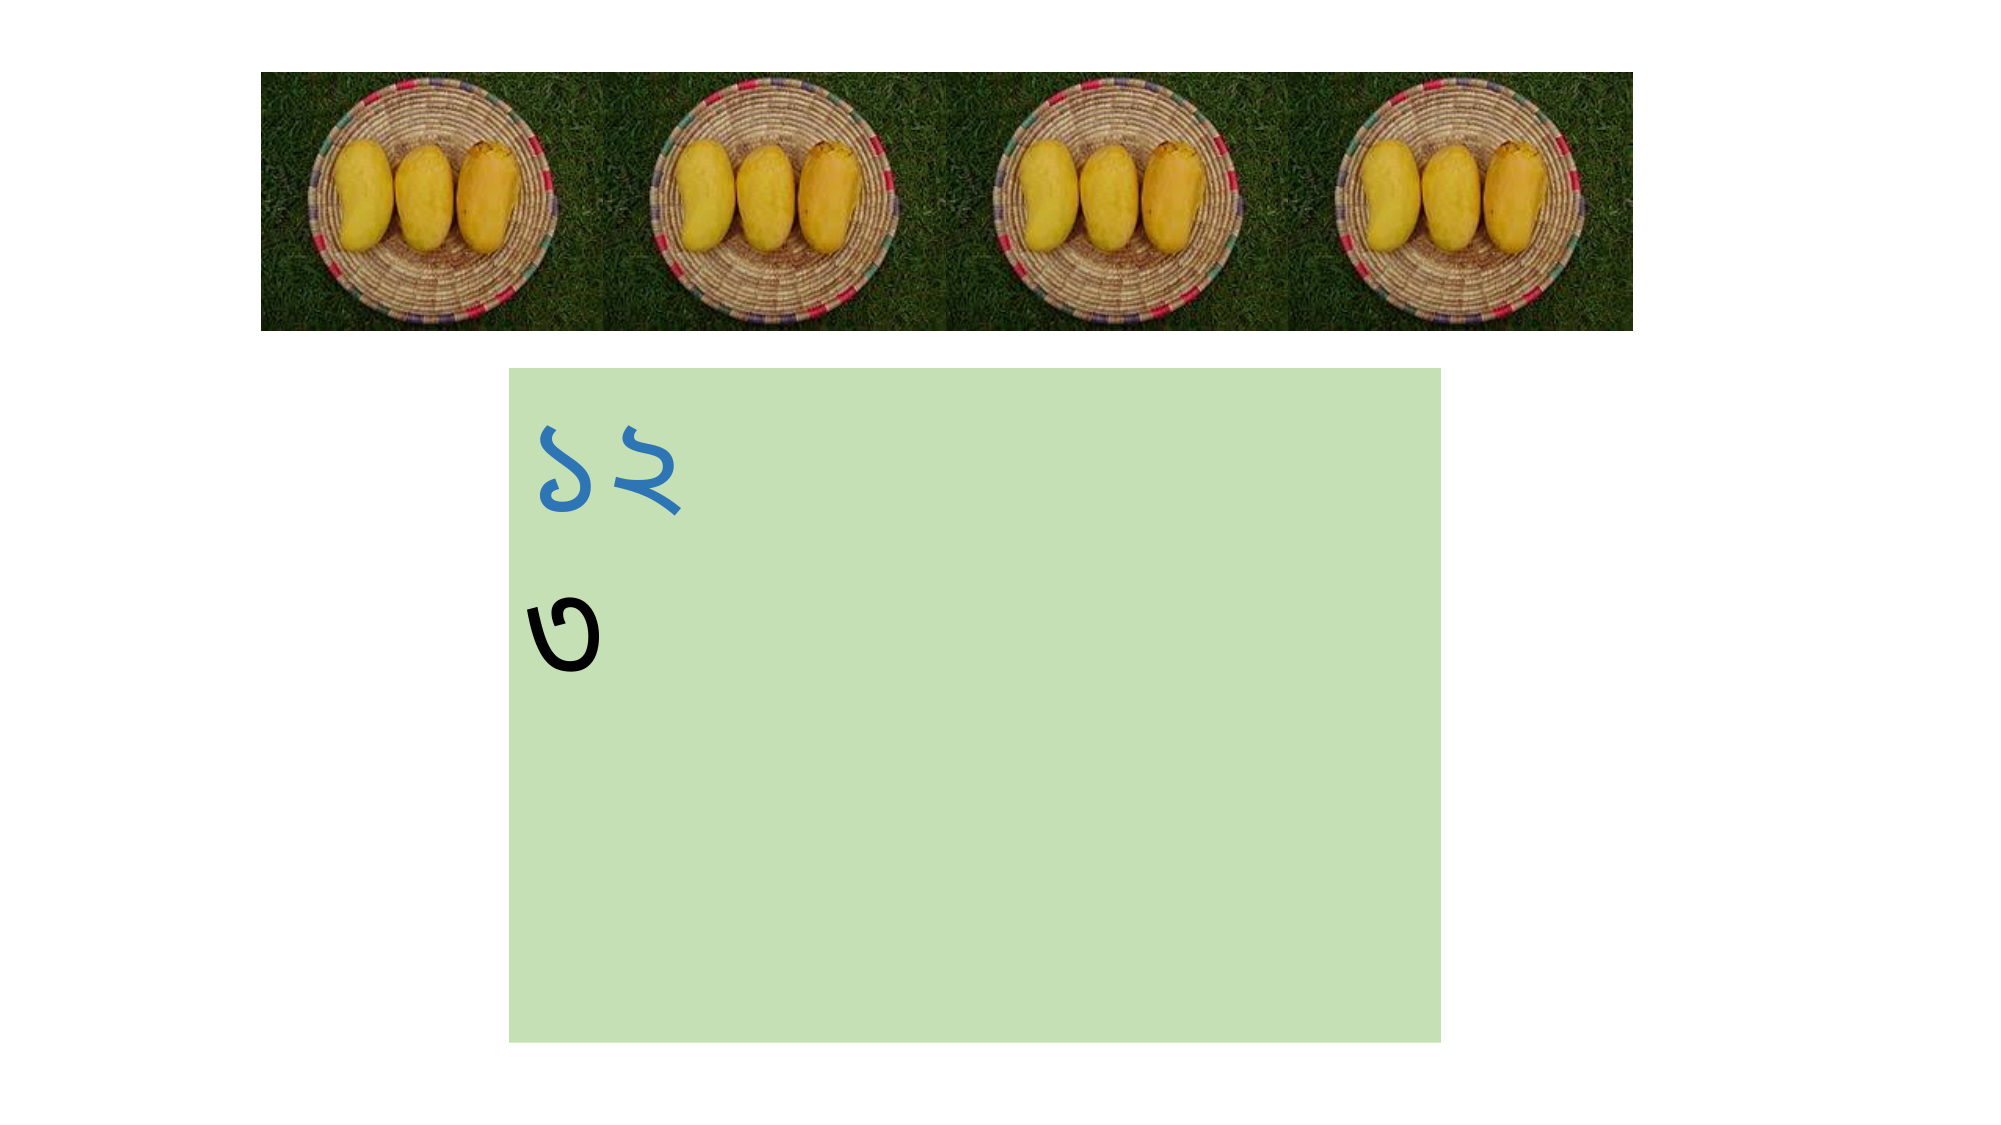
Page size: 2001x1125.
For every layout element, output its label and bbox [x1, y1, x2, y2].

text_box [261, 72, 1633, 331]
